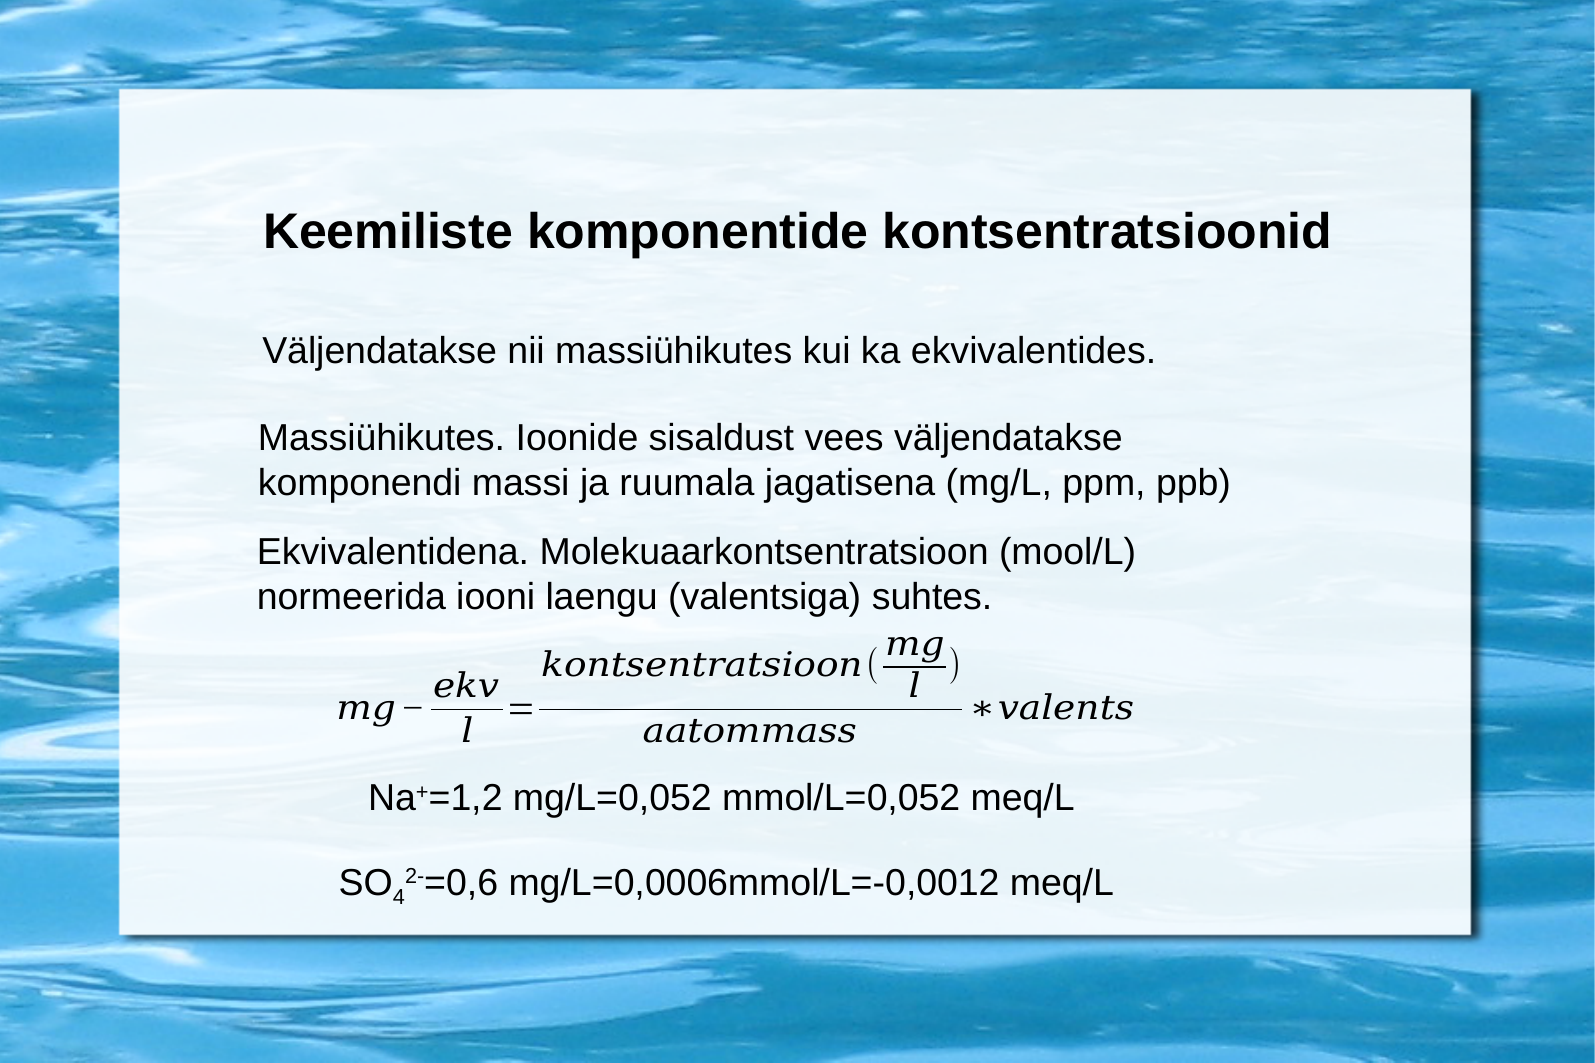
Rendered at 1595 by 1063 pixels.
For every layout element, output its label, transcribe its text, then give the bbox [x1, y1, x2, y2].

text_box Ekvivalentidena. Molekuaarkontsentratsioon (mool/L) normeerida iooni laengu (valentsiga) suhtes. [242, 519, 1317, 625]
text_box Massiühikutes. Ioonide sisaldust vees väljendatakse komponendi massi ja ruumala jagatisena (mg/L, ppm, ppb) [243, 405, 1330, 511]
text_box Na+=1,2 mg/L=0,052 mmol/L=0,052 meq/L [353, 765, 1090, 826]
text_box SO42-=0,6 mg/L=0,0006mmol/L=-0,0012 meq/L [323, 850, 1130, 917]
picture [0, 0, 1595, 1063]
text_box Keemiliste komponentide kontsentratsioonid [248, 191, 1348, 266]
text_box Väljendatakse nii massiühikutes kui ka ekvivalentides. [247, 318, 1172, 379]
